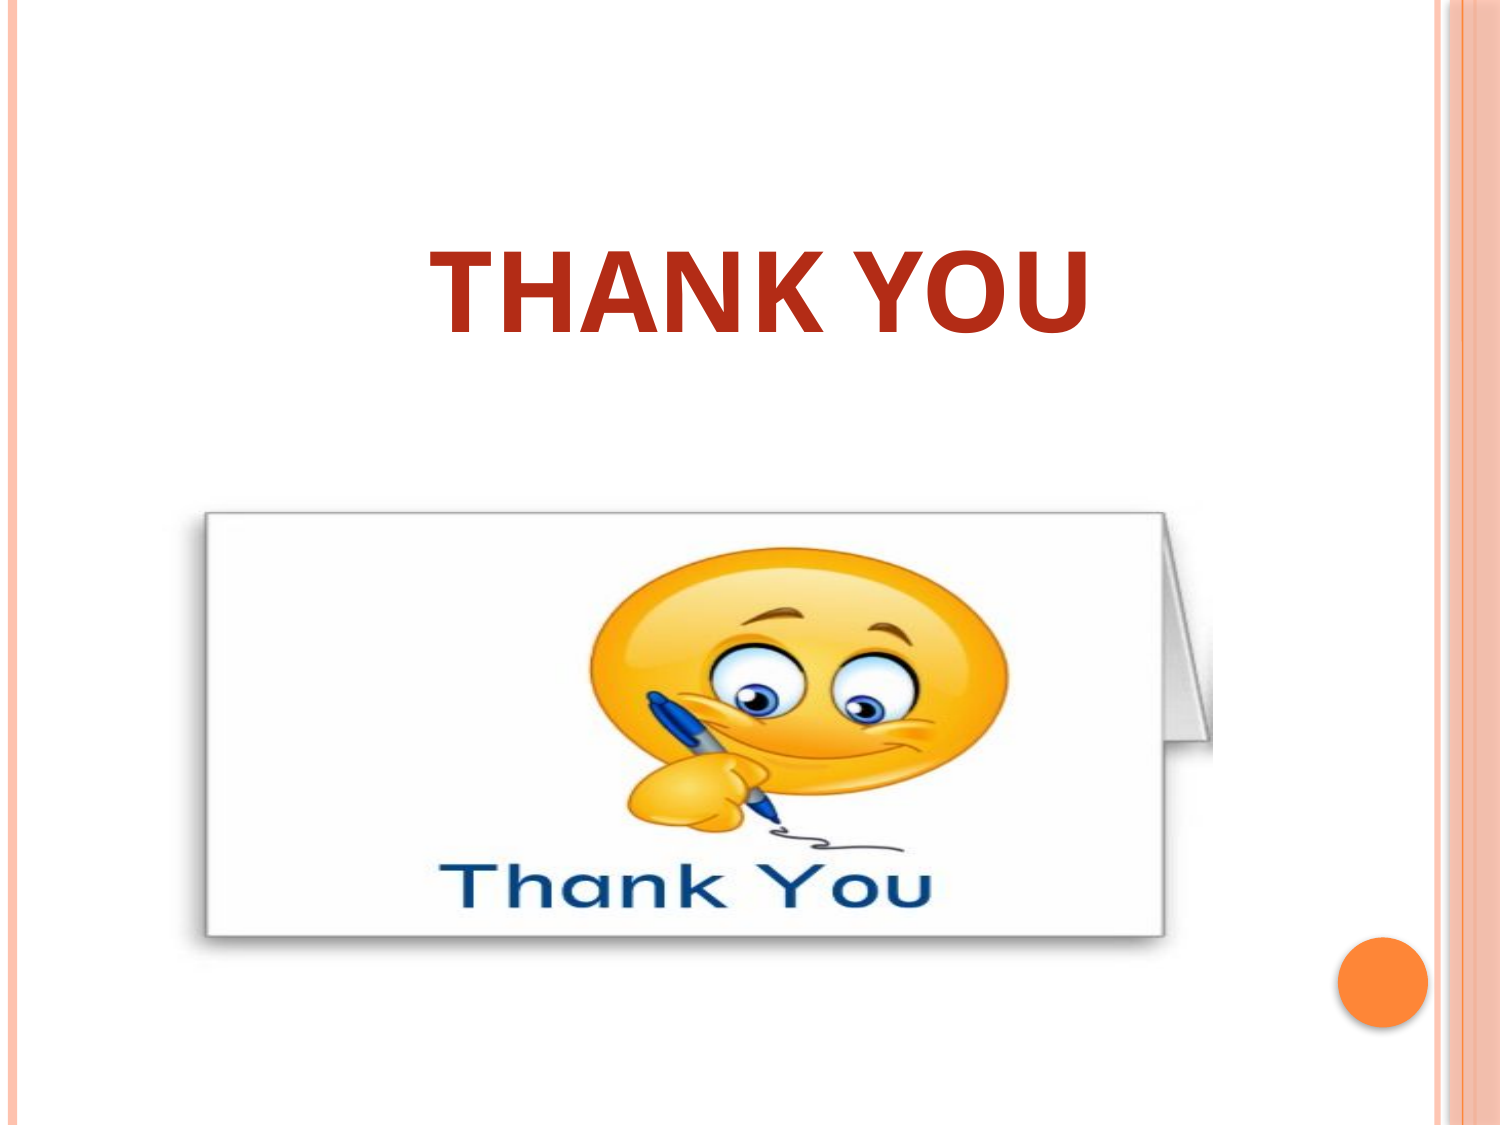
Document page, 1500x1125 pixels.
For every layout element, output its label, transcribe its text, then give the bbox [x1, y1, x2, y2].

text_box THANK YOU [225, 212, 1300, 363]
picture [161, 399, 1213, 1051]
